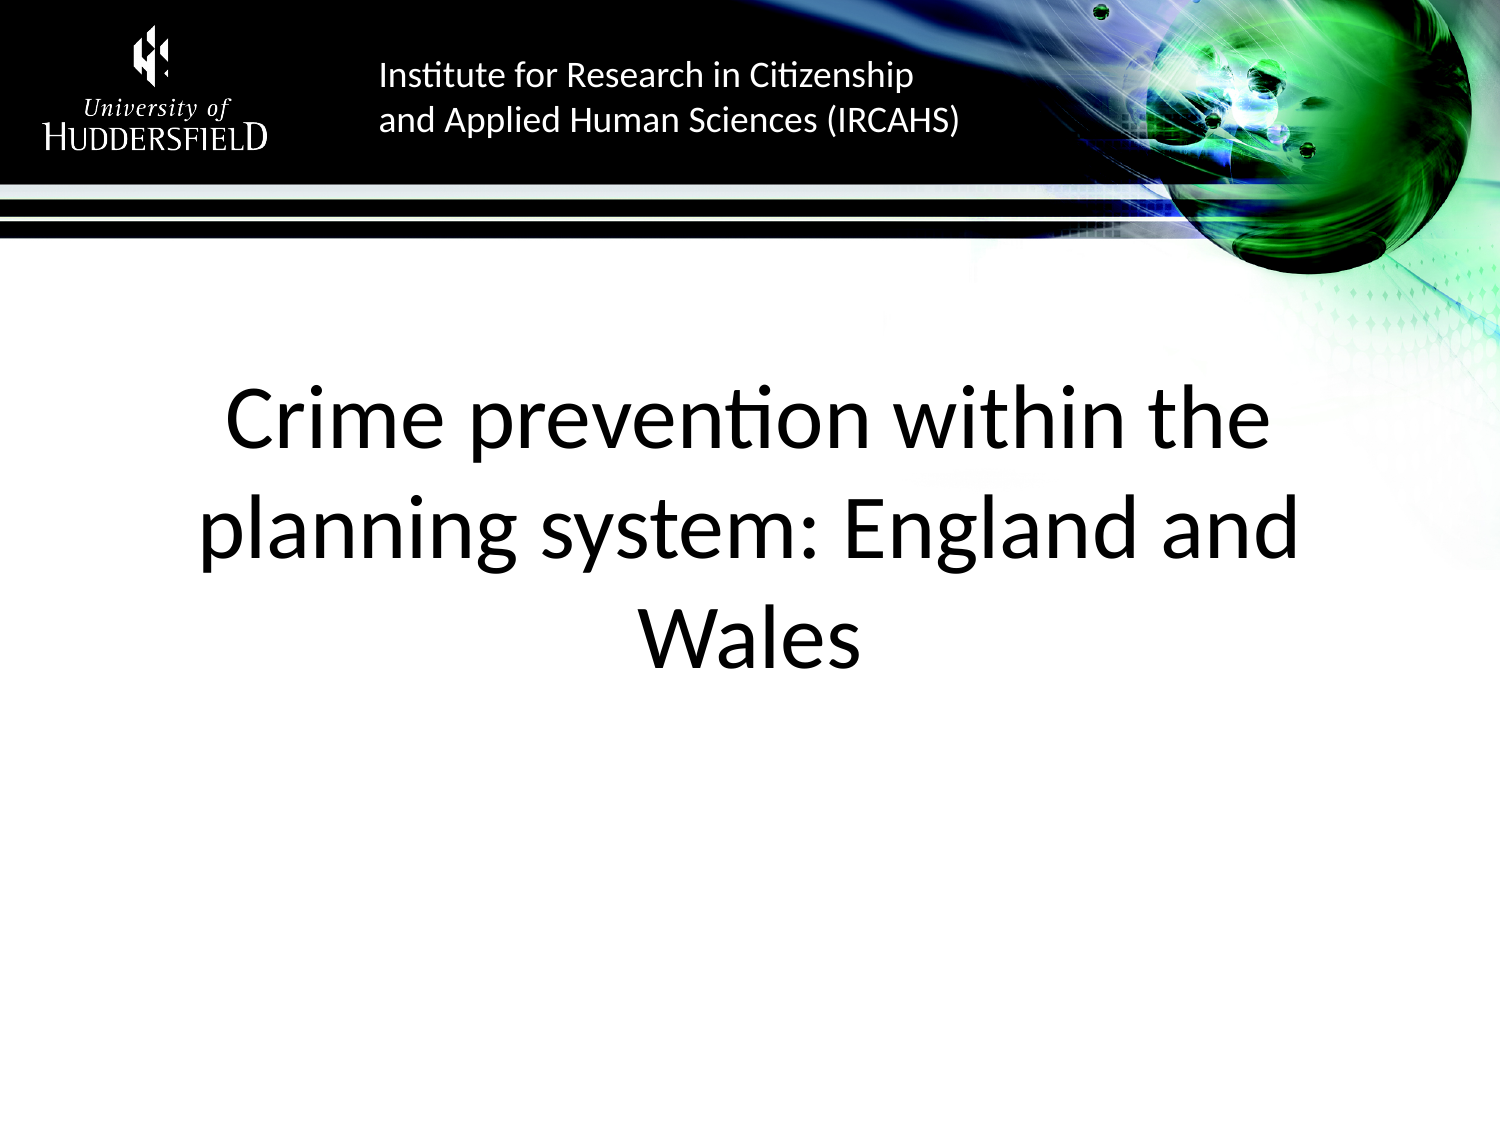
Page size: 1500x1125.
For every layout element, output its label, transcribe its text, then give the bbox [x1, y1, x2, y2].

picture [0, 0, 1500, 724]
title Crime prevention within the planning system: England and Wales [112, 349, 1388, 591]
